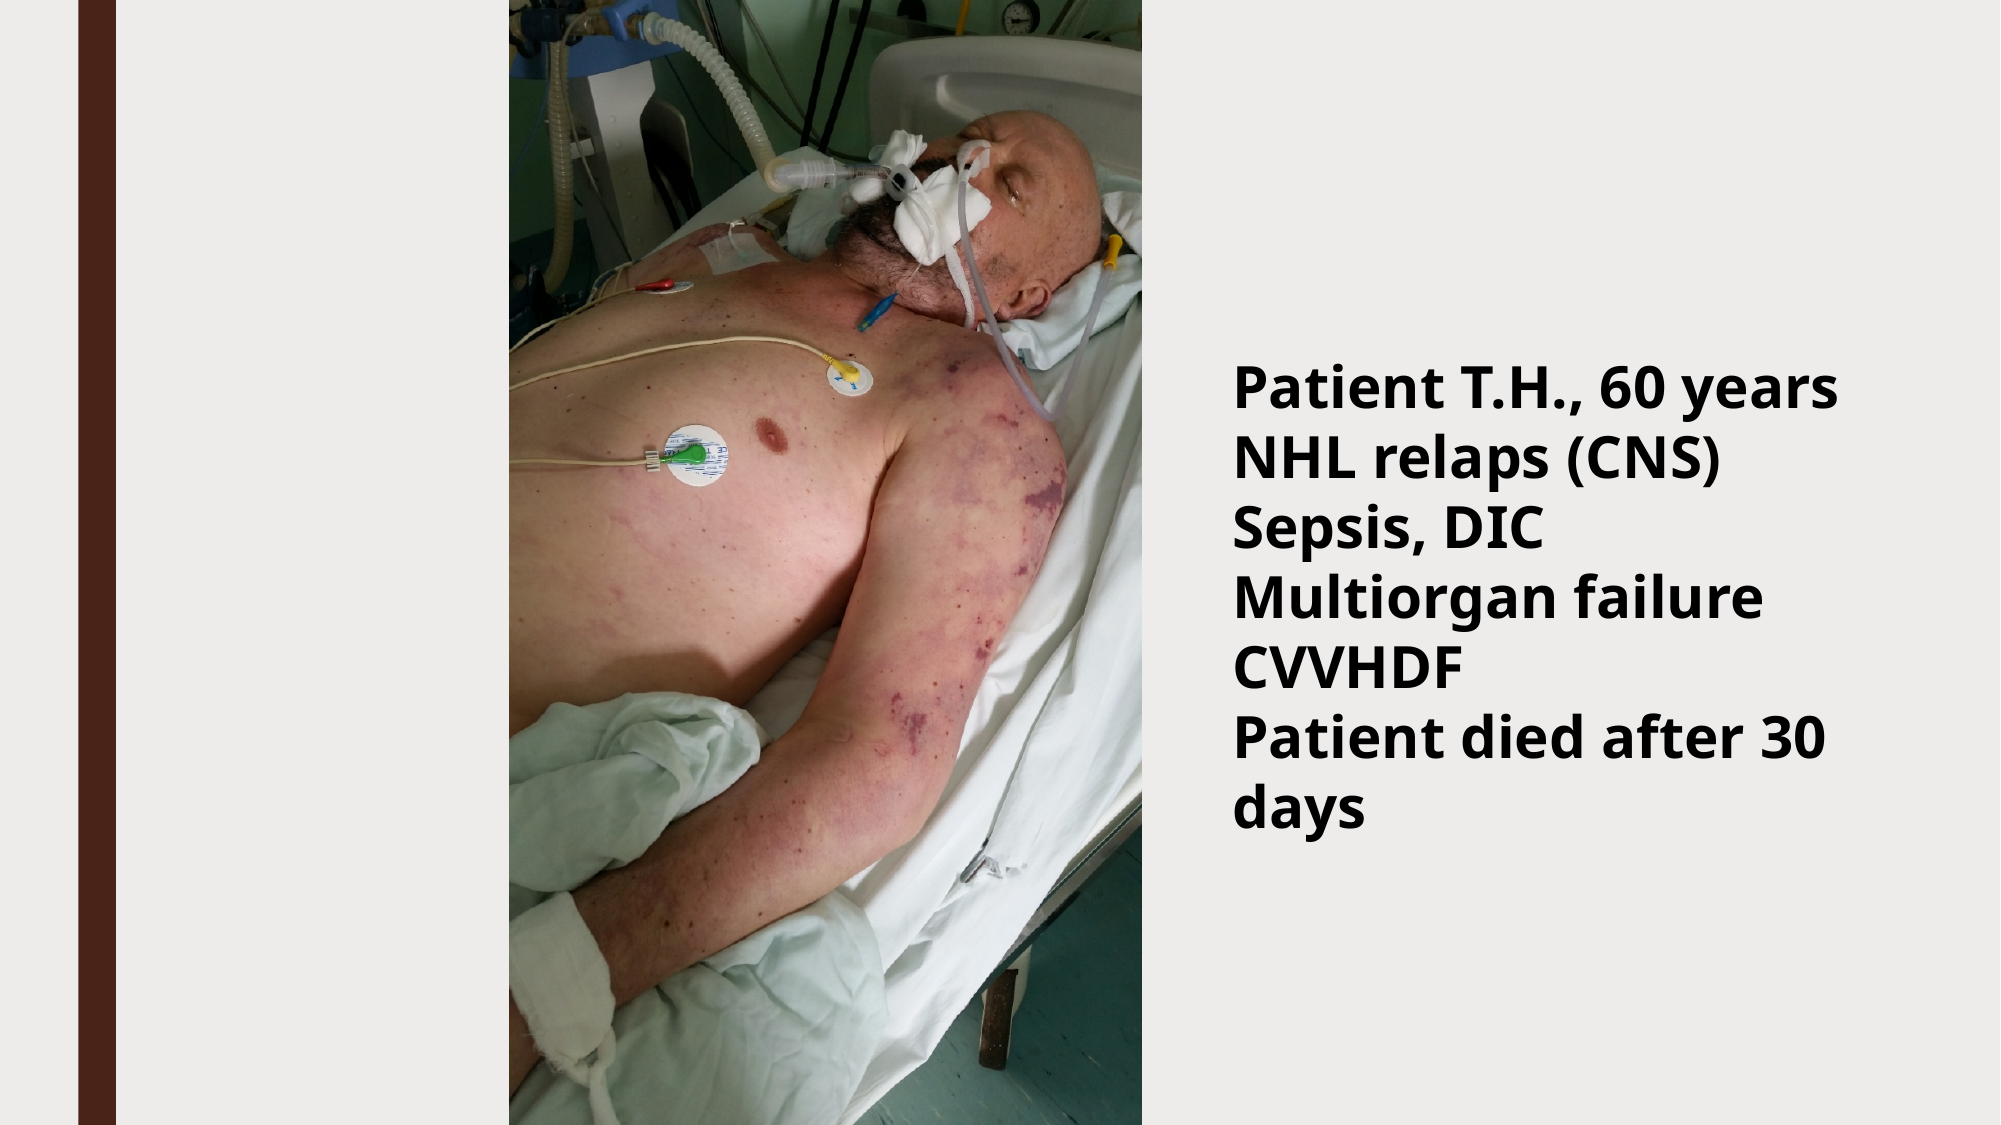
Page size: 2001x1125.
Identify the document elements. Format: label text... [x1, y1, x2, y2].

text_box Patient T.H., 60 years NHL relaps (CNS) Sepsis, DIC Multiorgan failure CVVHDF Patient died after 30 days [1388, 342, 1902, 848]
picture [262, 1, 1388, 1125]
